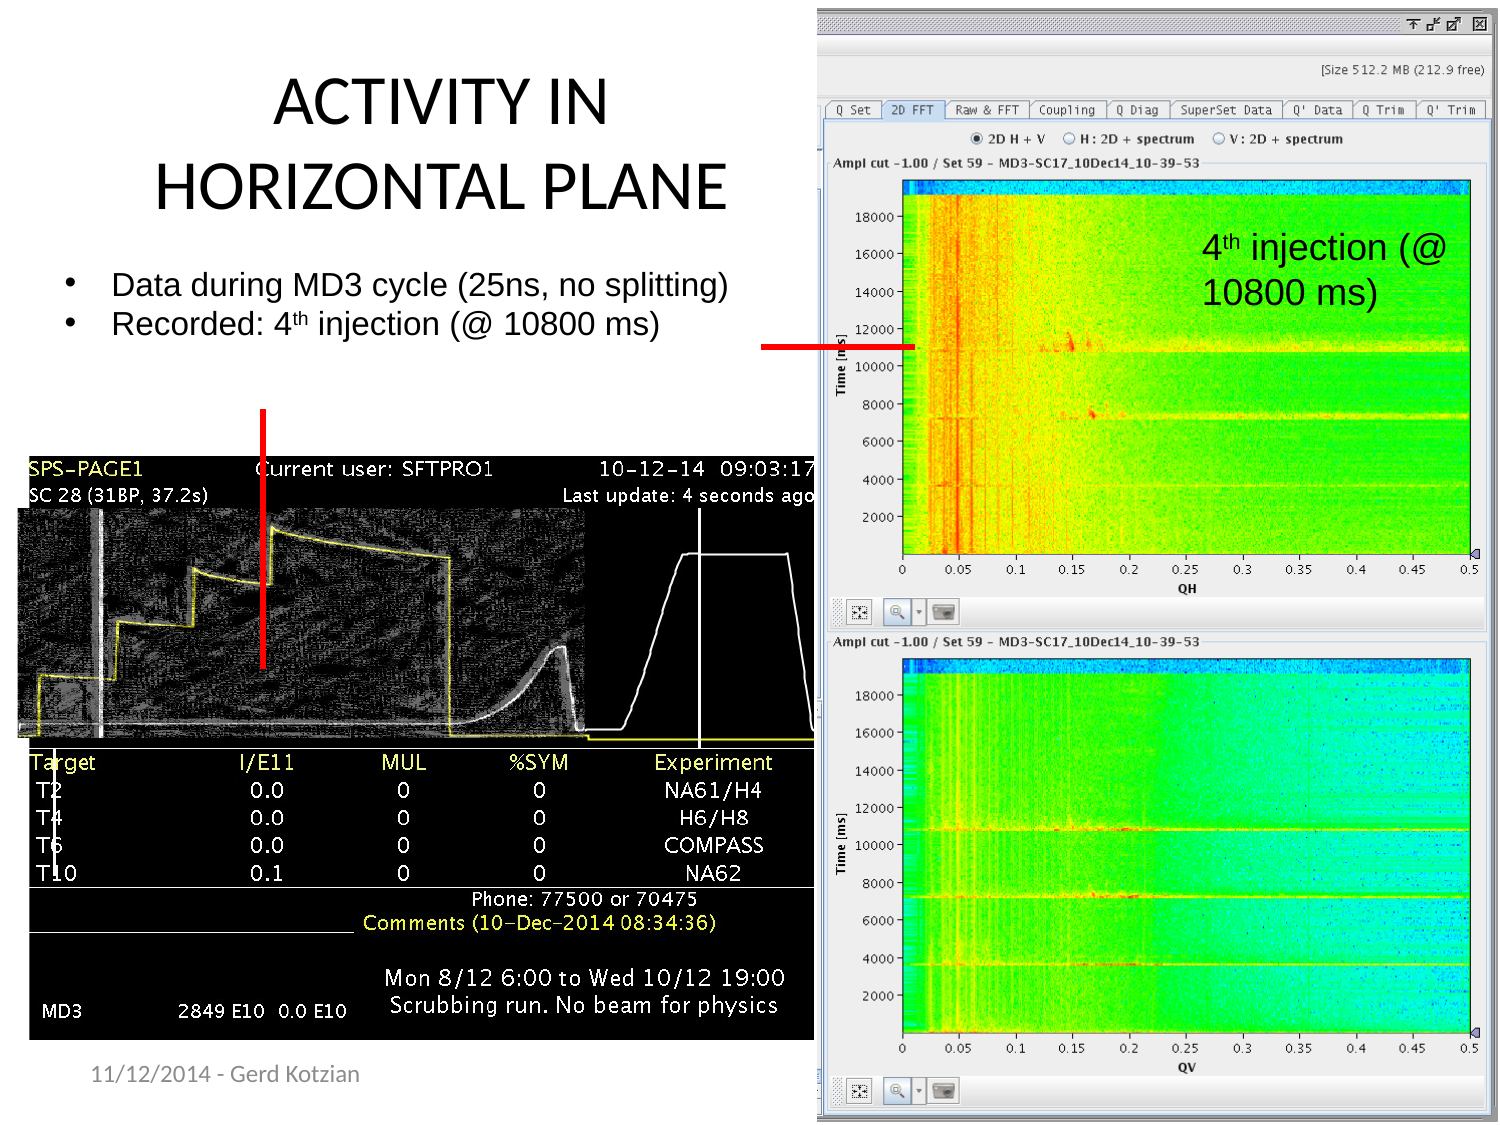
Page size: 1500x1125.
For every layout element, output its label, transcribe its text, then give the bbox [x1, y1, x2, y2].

text_box Data during MD3 cycle (25ns, no splitting) Recorded: 4th injection (@ 10800 ms) [49, 255, 745, 350]
picture [817, 8, 1498, 1122]
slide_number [75, 1049, 425, 1103]
title ACTIVITY IN HORIZONTAL PLANE [75, 45, 809, 233]
picture [17, 455, 814, 1040]
